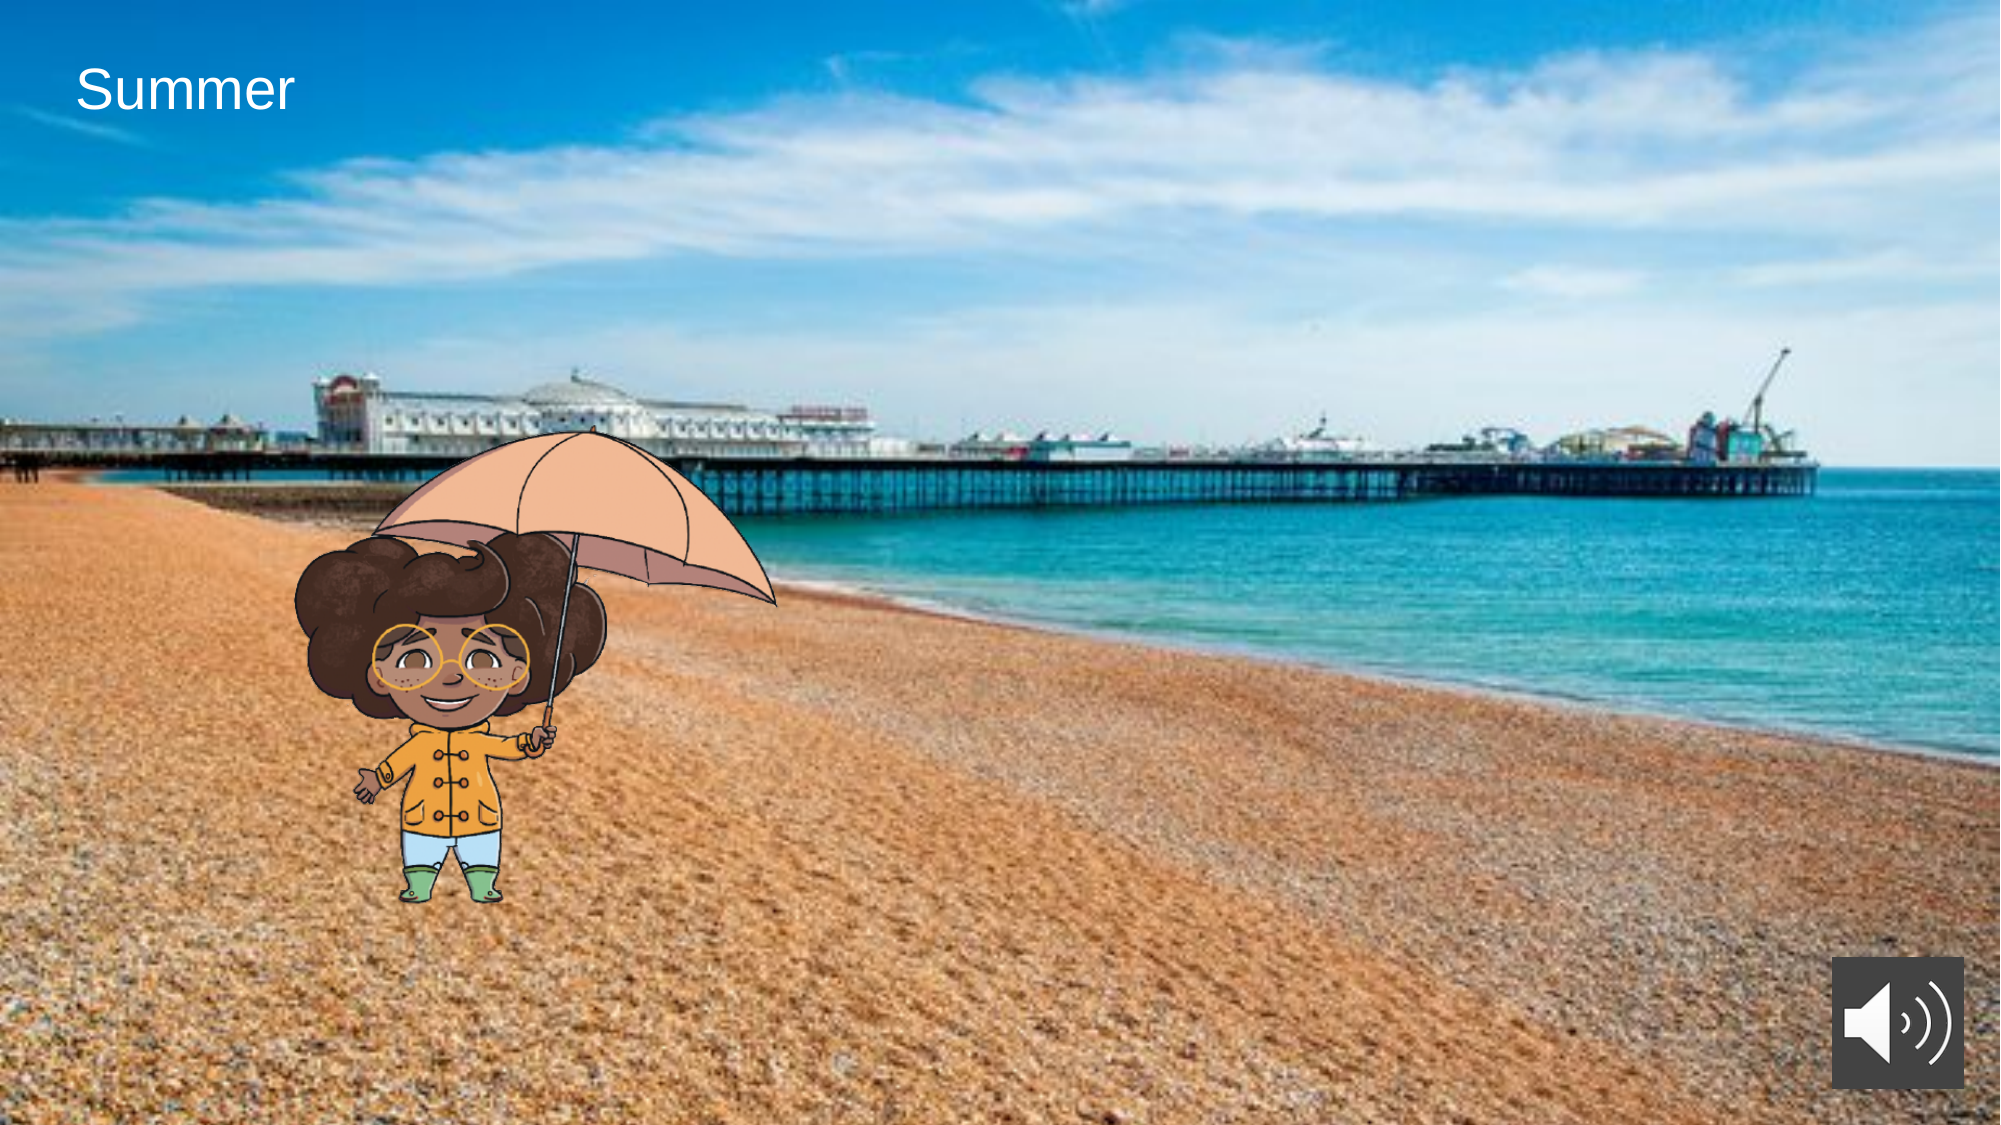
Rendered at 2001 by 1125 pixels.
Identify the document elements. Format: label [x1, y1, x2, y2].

list [0, 0, 2000, 1125]
picture [1831, 956, 1965, 1090]
picture [271, 395, 797, 912]
